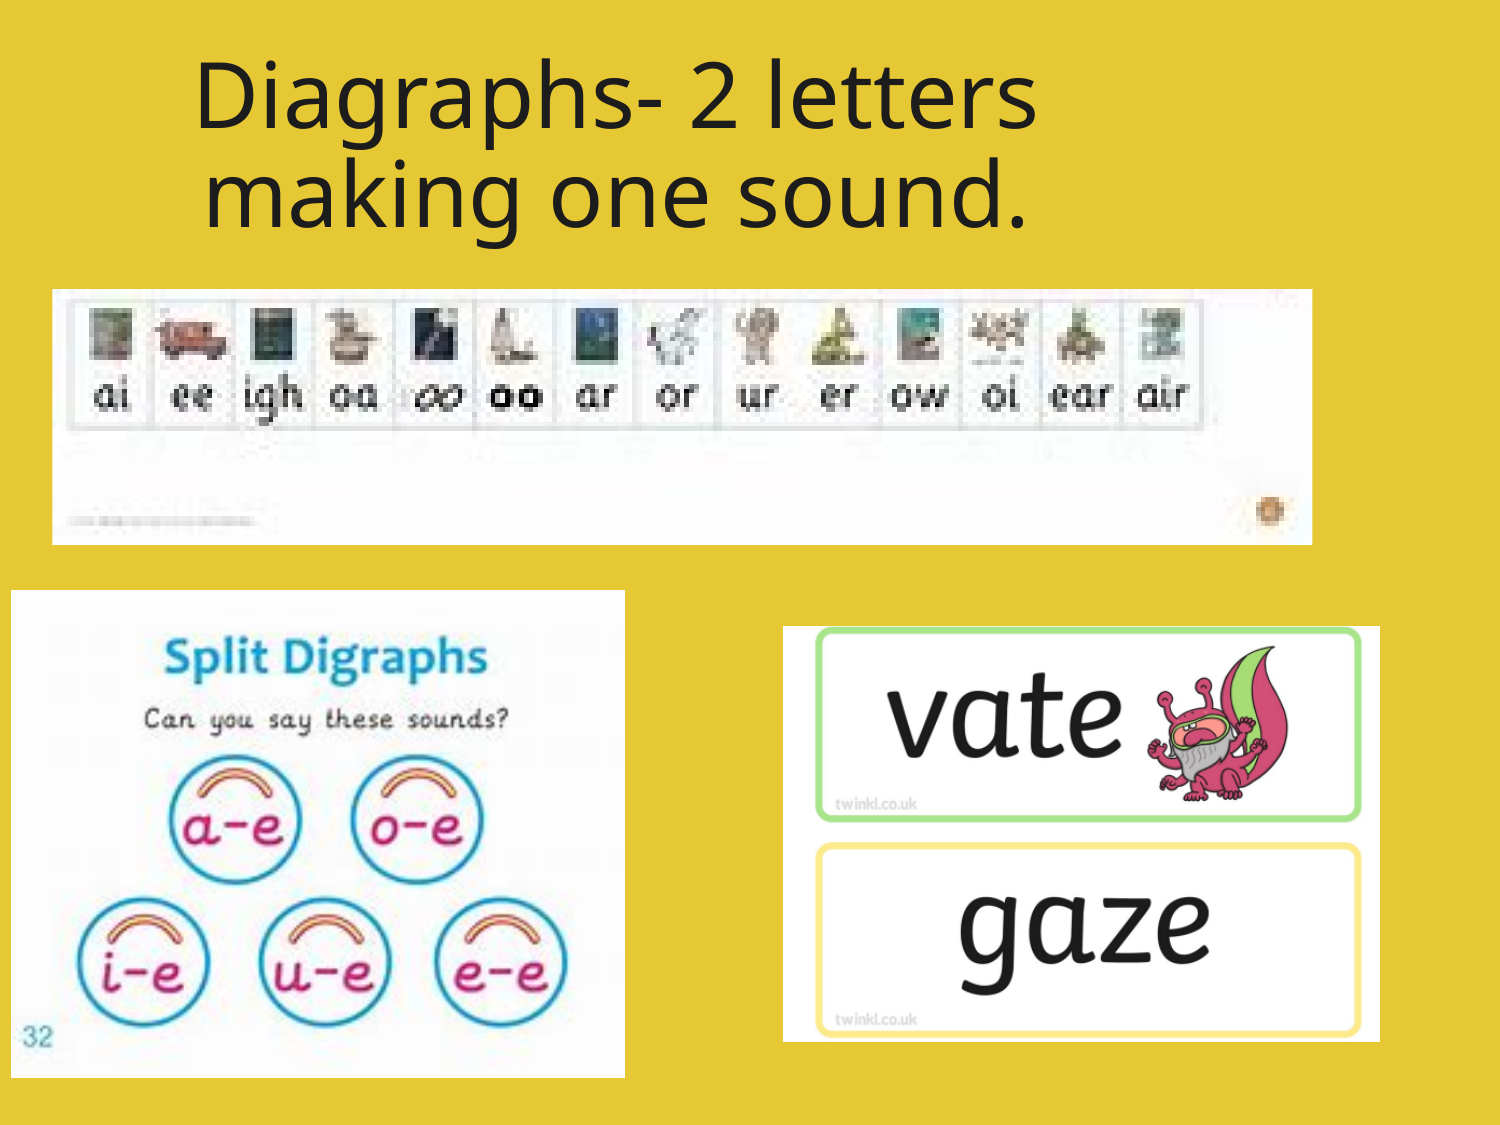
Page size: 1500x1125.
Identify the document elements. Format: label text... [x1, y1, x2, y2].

title Diagraphs- 2 letters making one sound. [0, 0, 1256, 291]
picture [52, 289, 1313, 545]
picture [11, 590, 625, 1078]
picture [783, 626, 1380, 1042]
